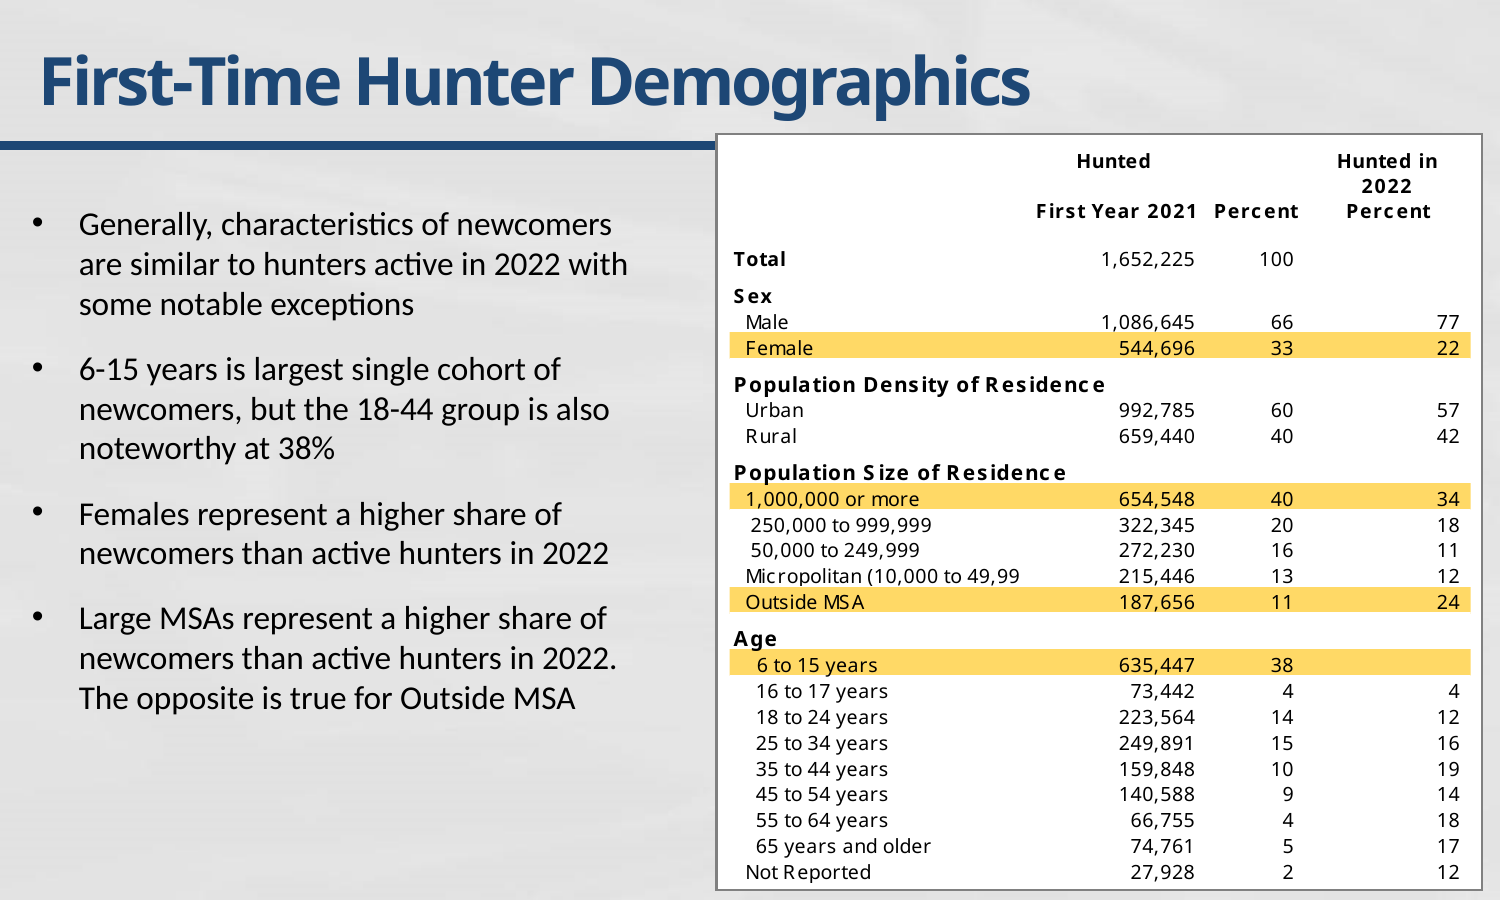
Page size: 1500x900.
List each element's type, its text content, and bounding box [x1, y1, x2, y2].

text_box Generally, characteristics of newcomers are similar to hunters active in 2022 with some notable exceptions 6-15 years is largest single cohort of newcomers, but the 18-44 group is also noteworthy at 38% Females represent a higher share of newcomers than active hunters in 2022 Large MSAs represent a higher share of newcomers than active hunters in 2022. The opposite is true for Outside MSA [17, 194, 670, 724]
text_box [716, 134, 1483, 891]
picture [0, 0, 1500, 900]
title First-Time Hunter Demographics [38, 46, 1394, 199]
